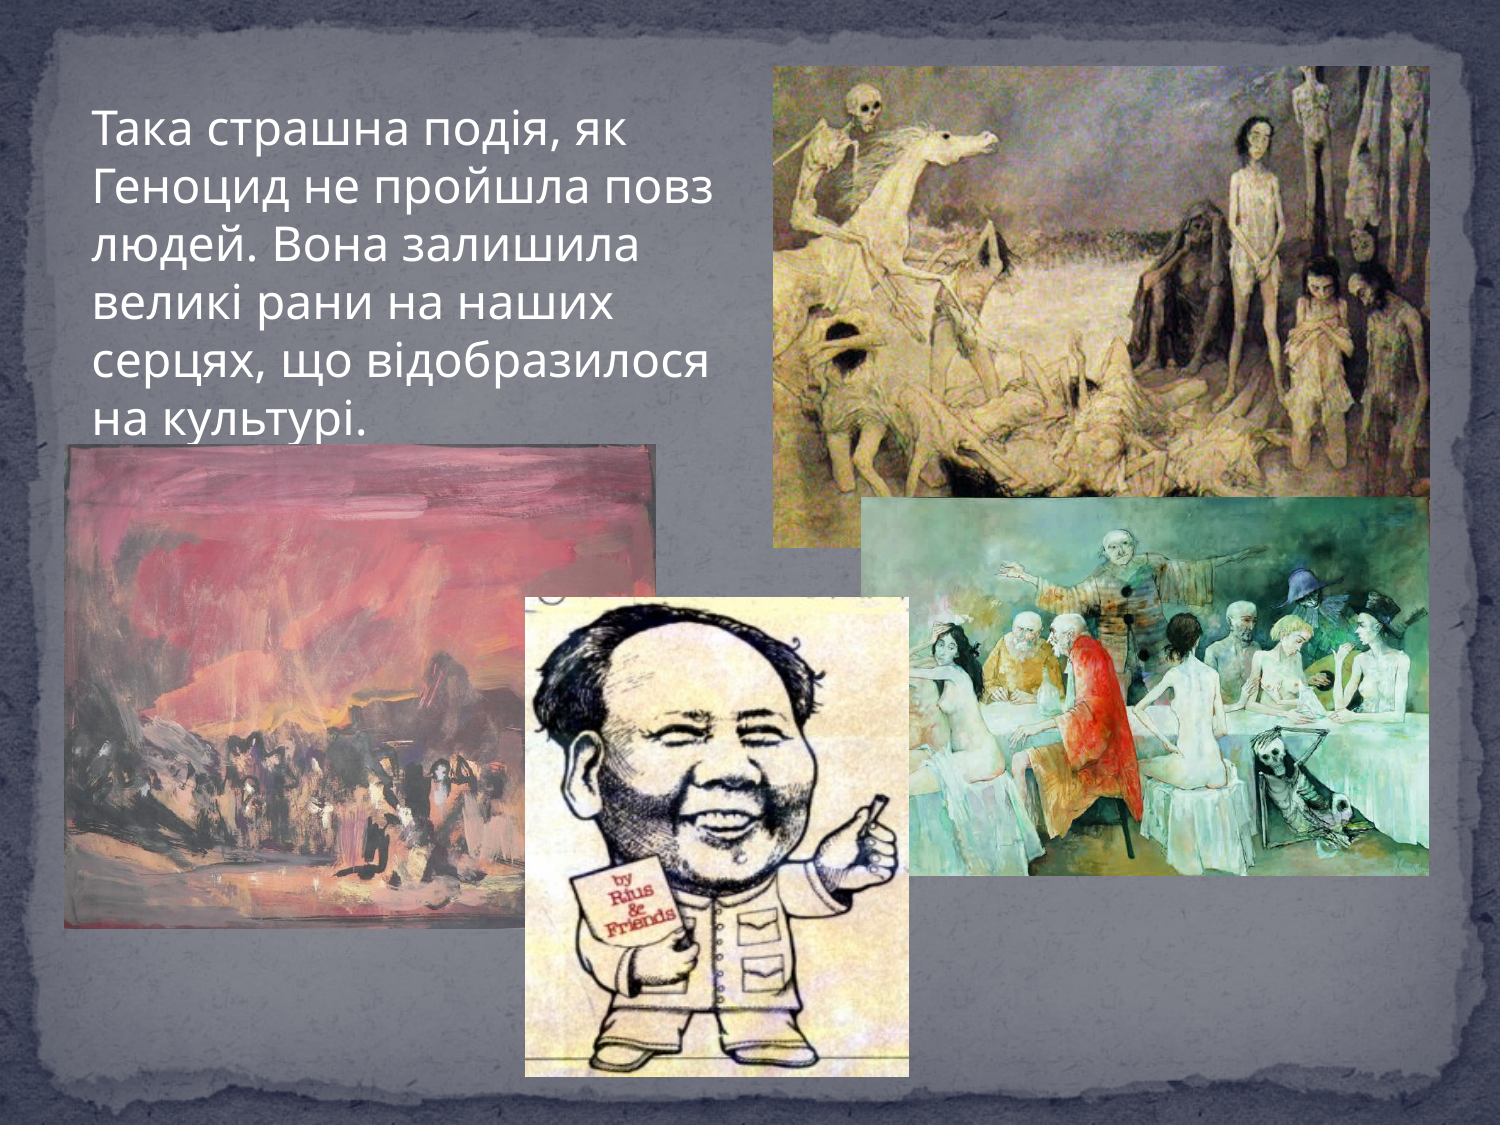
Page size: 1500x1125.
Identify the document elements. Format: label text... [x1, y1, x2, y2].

picture [64, 444, 1429, 1077]
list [775, 68, 1429, 547]
list Така страшна подія, як Геноцид не пройшла повз людей. Вона залишила великі рани на наших серцях, що відобразилося на культурі. [76, 90, 743, 457]
